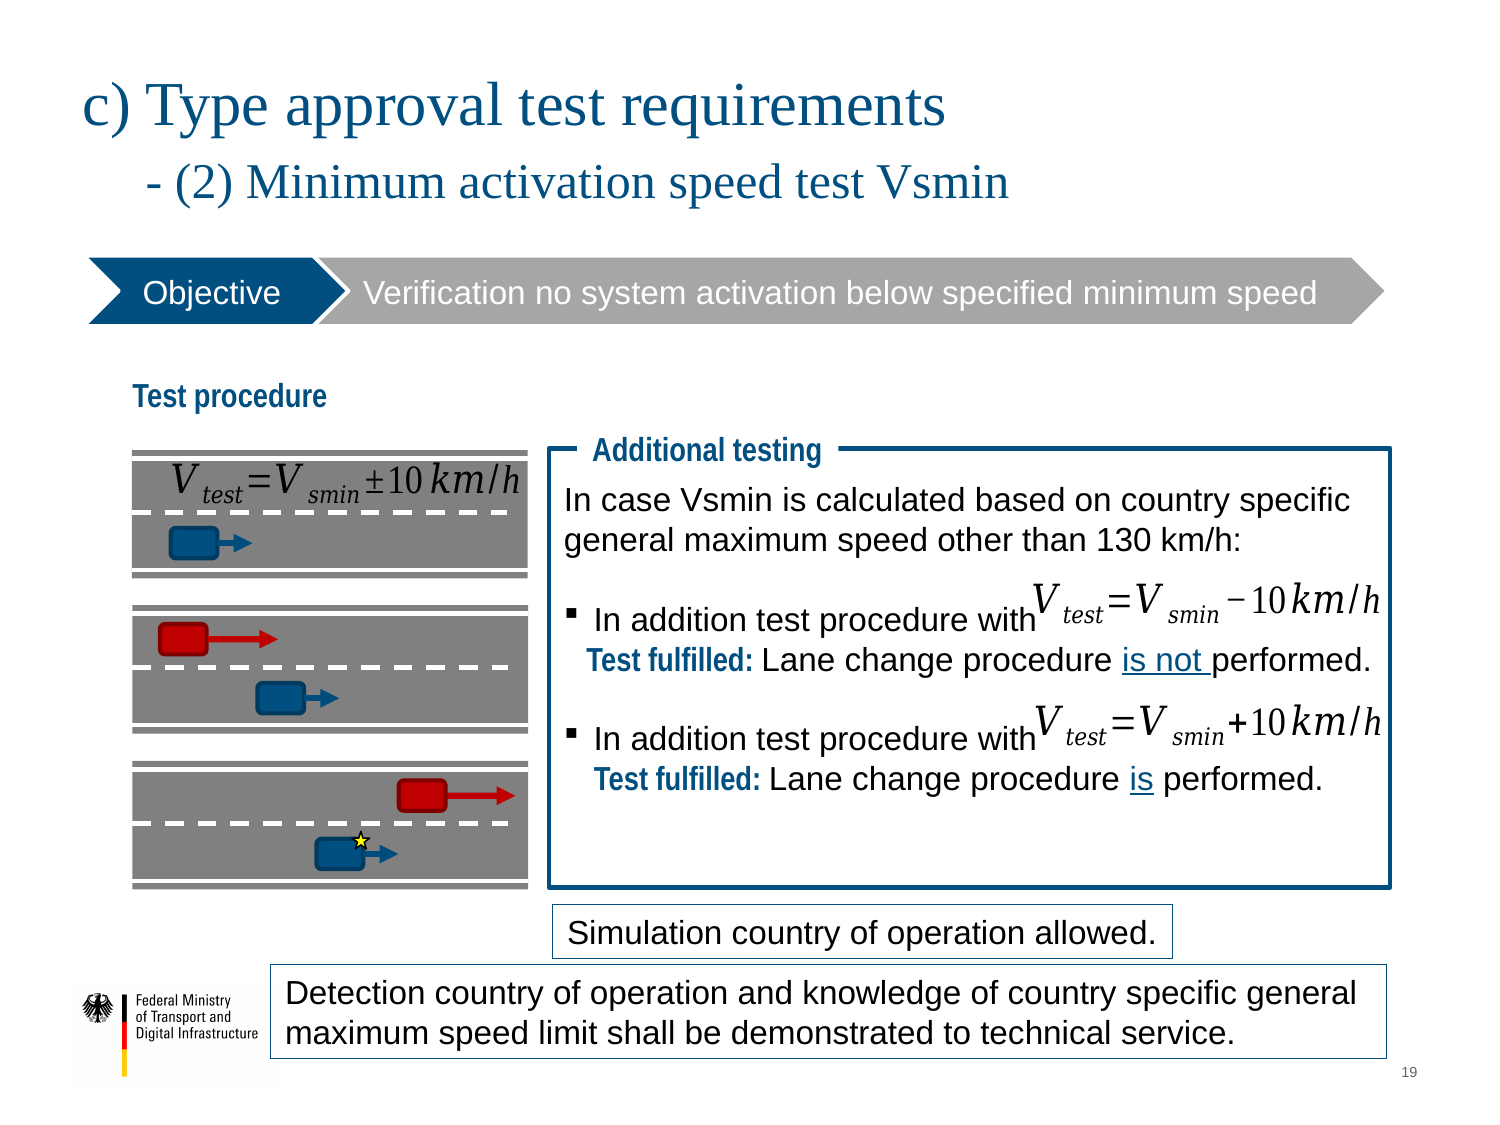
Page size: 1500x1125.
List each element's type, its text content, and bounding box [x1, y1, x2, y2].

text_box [132, 760, 529, 890]
text_box Additional testing [575, 417, 840, 480]
picture [73, 983, 283, 1088]
text_box Test procedure [85, 363, 1059, 426]
text_box Simulation country of operation allowed. [552, 904, 1173, 959]
text_box Verification no system activation below specified minimum speed [360, 253, 1390, 329]
text_box Detection country of operation and knowledge of country specific general maximum speed limit shall be demonstrated to technical service. [270, 964, 1387, 1059]
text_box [82, 255, 363, 327]
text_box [132, 604, 529, 734]
text_box In case Vsmin is calculated based on country specific general maximum speed other than 130 km/h: In addition test procedure with Test fulfilled: Lane change procedure is not performed. In addition test procedure with Test fulfilled: Lane change procedure is performed. [549, 448, 1391, 888]
title c) Type approval test requirements - (2) Minimum activation speed test Vsmin [82, 66, 1371, 250]
slide_number 19 [1382, 1051, 1418, 1083]
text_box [131, 449, 528, 579]
